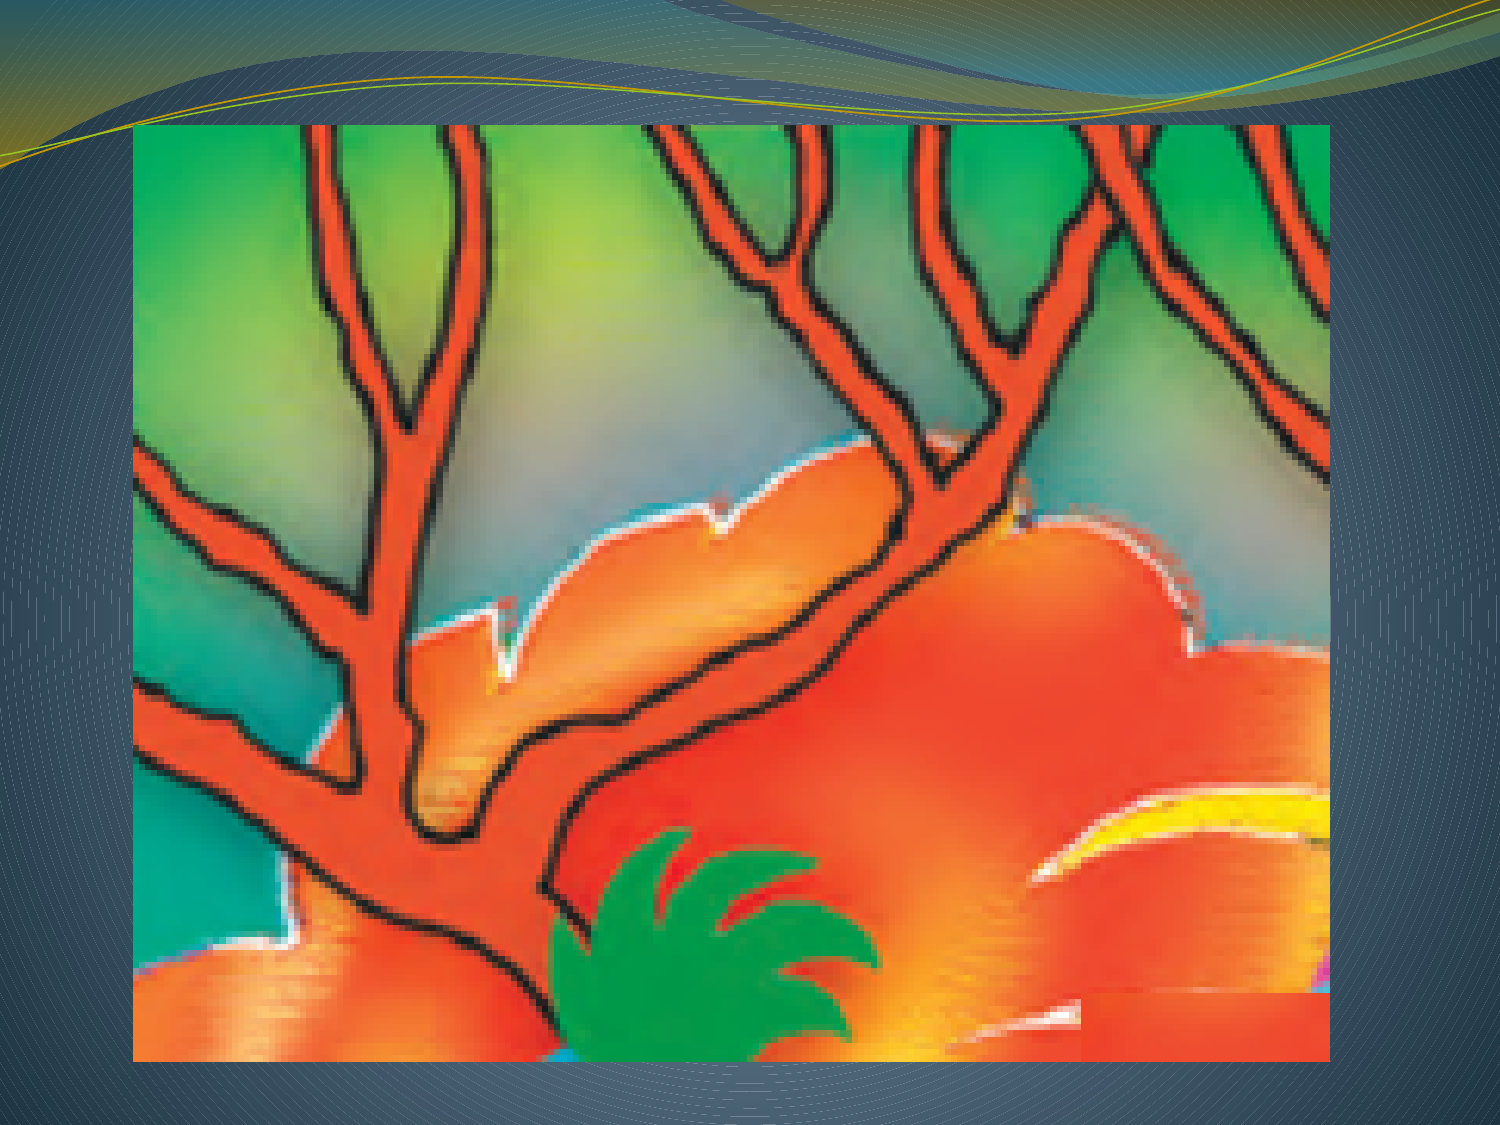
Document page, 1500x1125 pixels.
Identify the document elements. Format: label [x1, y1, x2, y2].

picture [133, 125, 1331, 1062]
